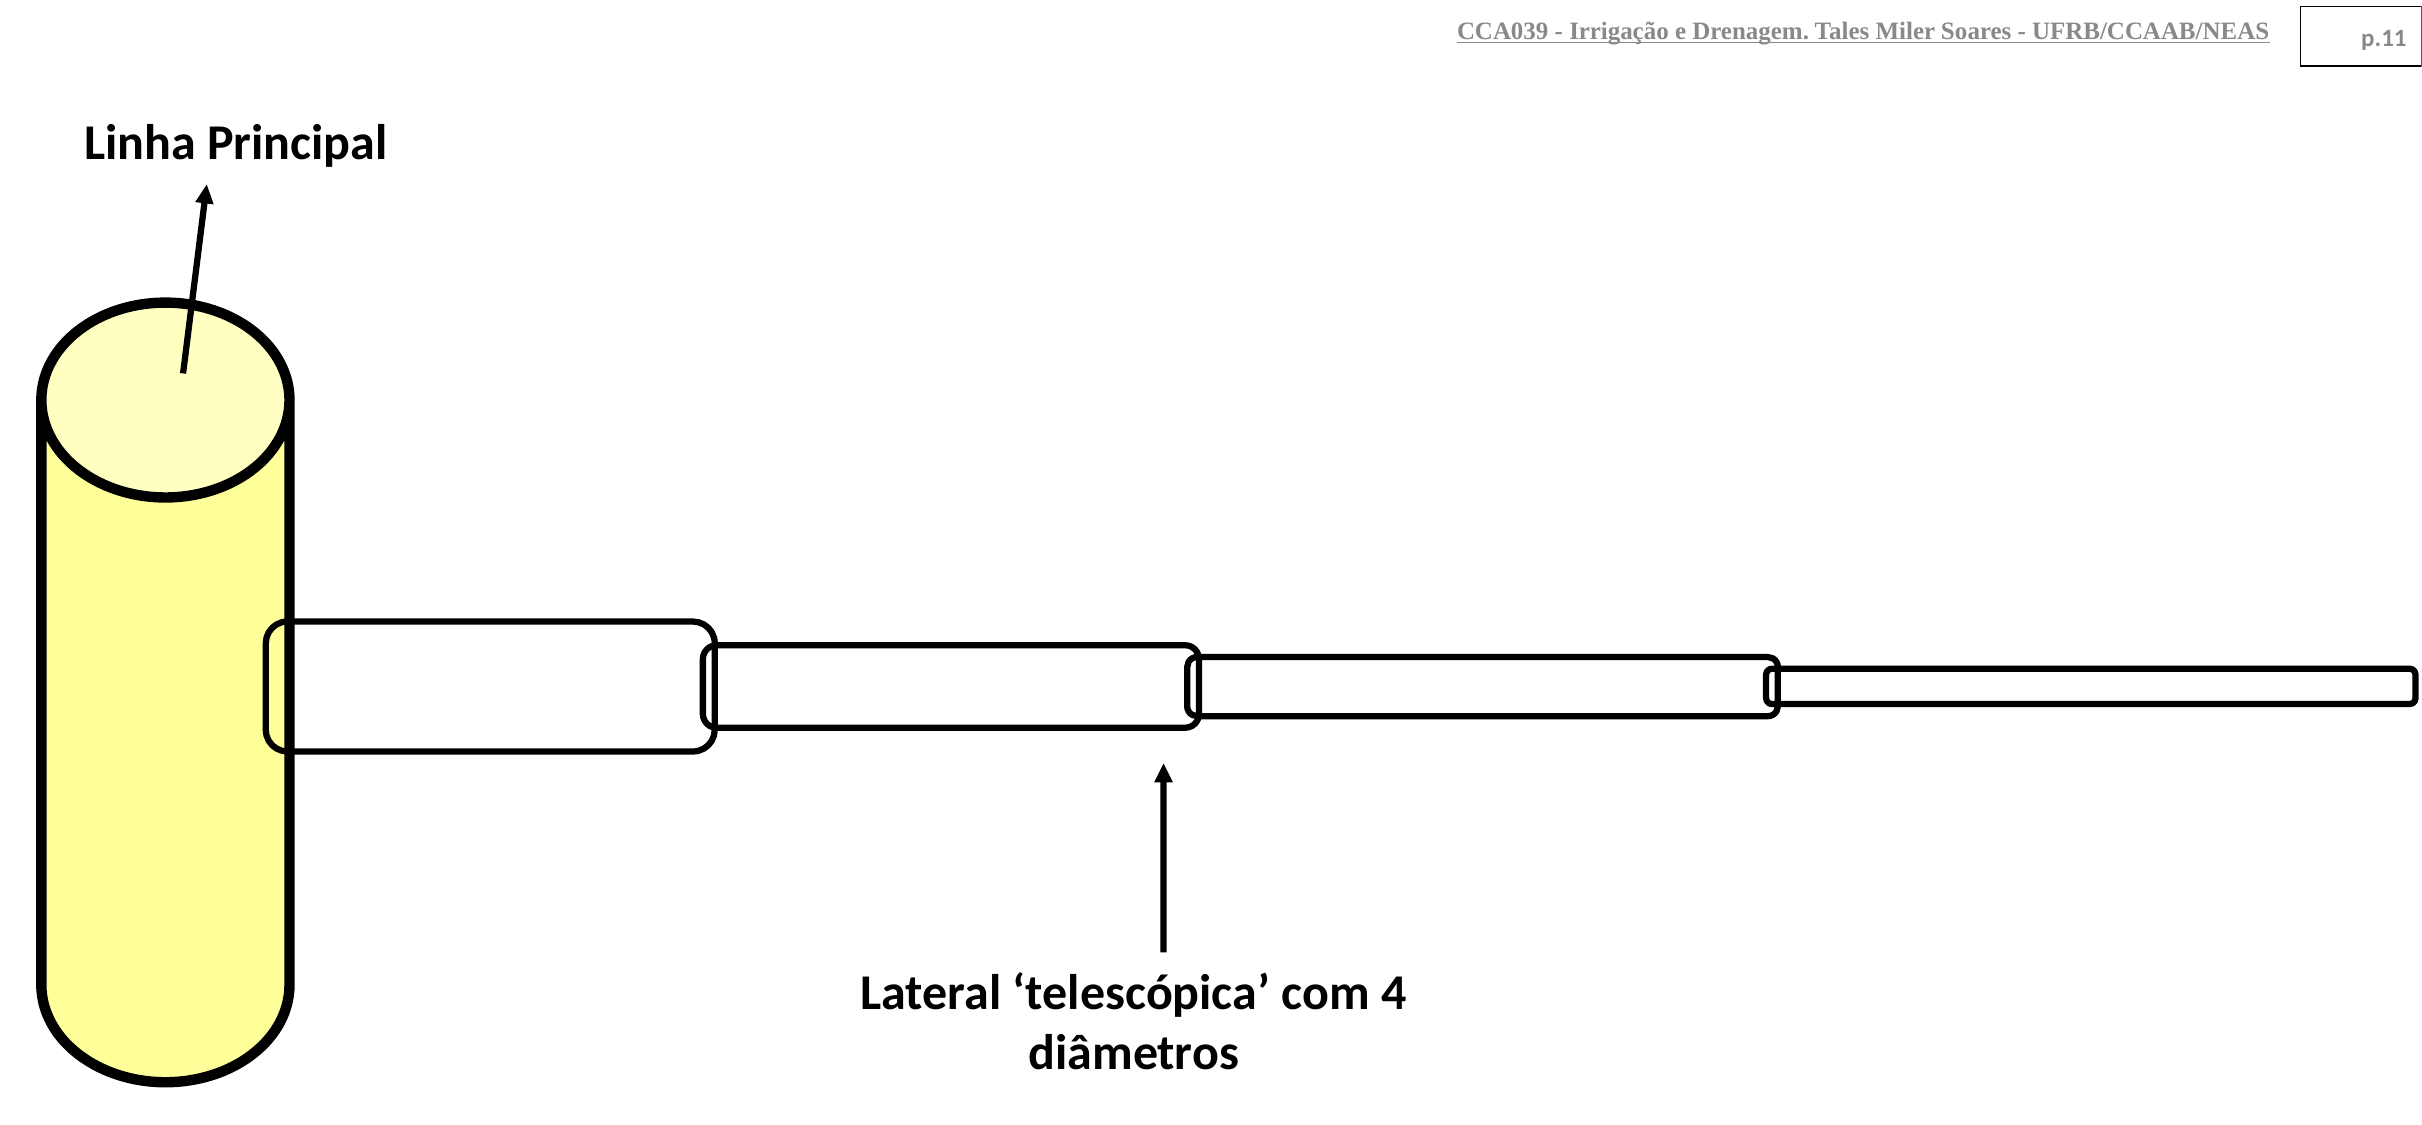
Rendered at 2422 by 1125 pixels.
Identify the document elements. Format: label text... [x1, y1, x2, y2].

text_box Linha Principal [41, 101, 432, 177]
text_box [192, 184, 212, 299]
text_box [41, 302, 2416, 1083]
text_box CCA039 - Irrigação e Drenagem. Tales Miler Soares - UFRB/CCAAB/NEAS [1059, 0, 2286, 60]
text_box p.11 [2300, 6, 2422, 67]
